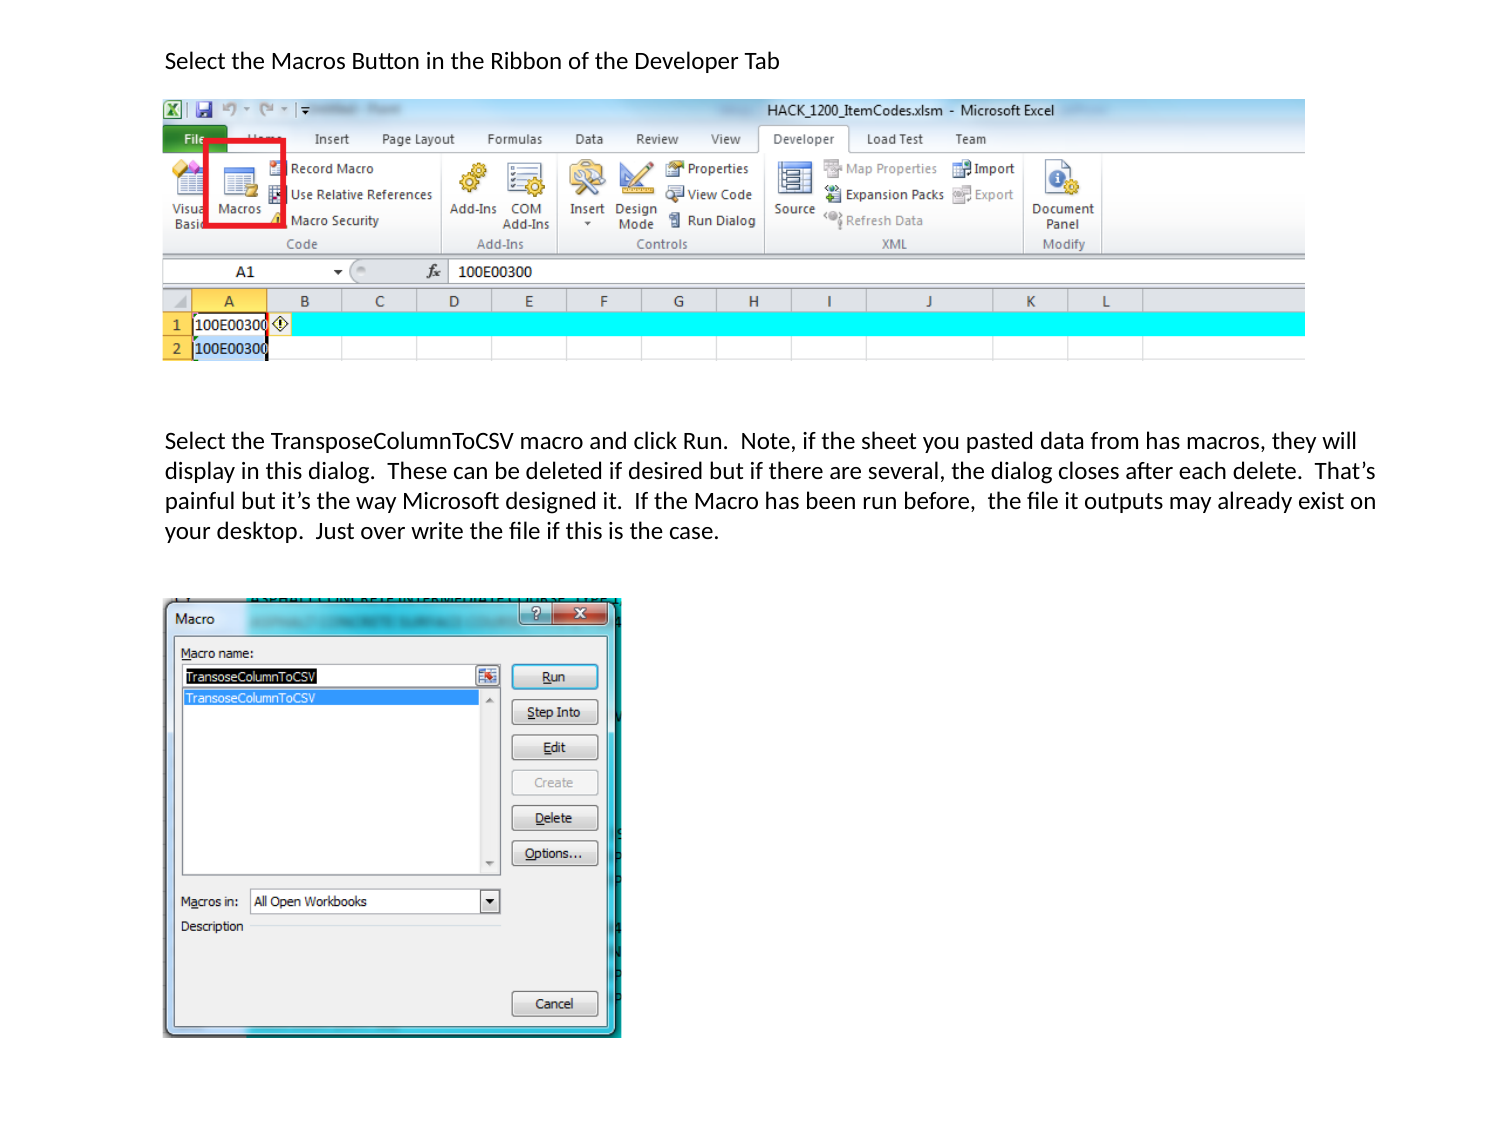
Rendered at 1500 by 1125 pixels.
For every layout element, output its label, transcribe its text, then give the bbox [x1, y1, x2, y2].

text_box Select the Macros Button in the Ribbon of the Developer Tab [149, 37, 1113, 83]
text_box Select the TransposeColumnToCSV macro and click Run. Note, if the sheet you pasted data from has macros, they will display in this dialog. These can be deleted if desired but if there are several, the dialog closes after each delete. That’s painful but it’s the way Microsoft designed it. If the Macro has been run before, the file it outputs may already exist on your desktop. Just over write the file if this is the case. [149, 416, 1413, 552]
picture [162, 99, 1306, 361]
picture [162, 598, 622, 1038]
